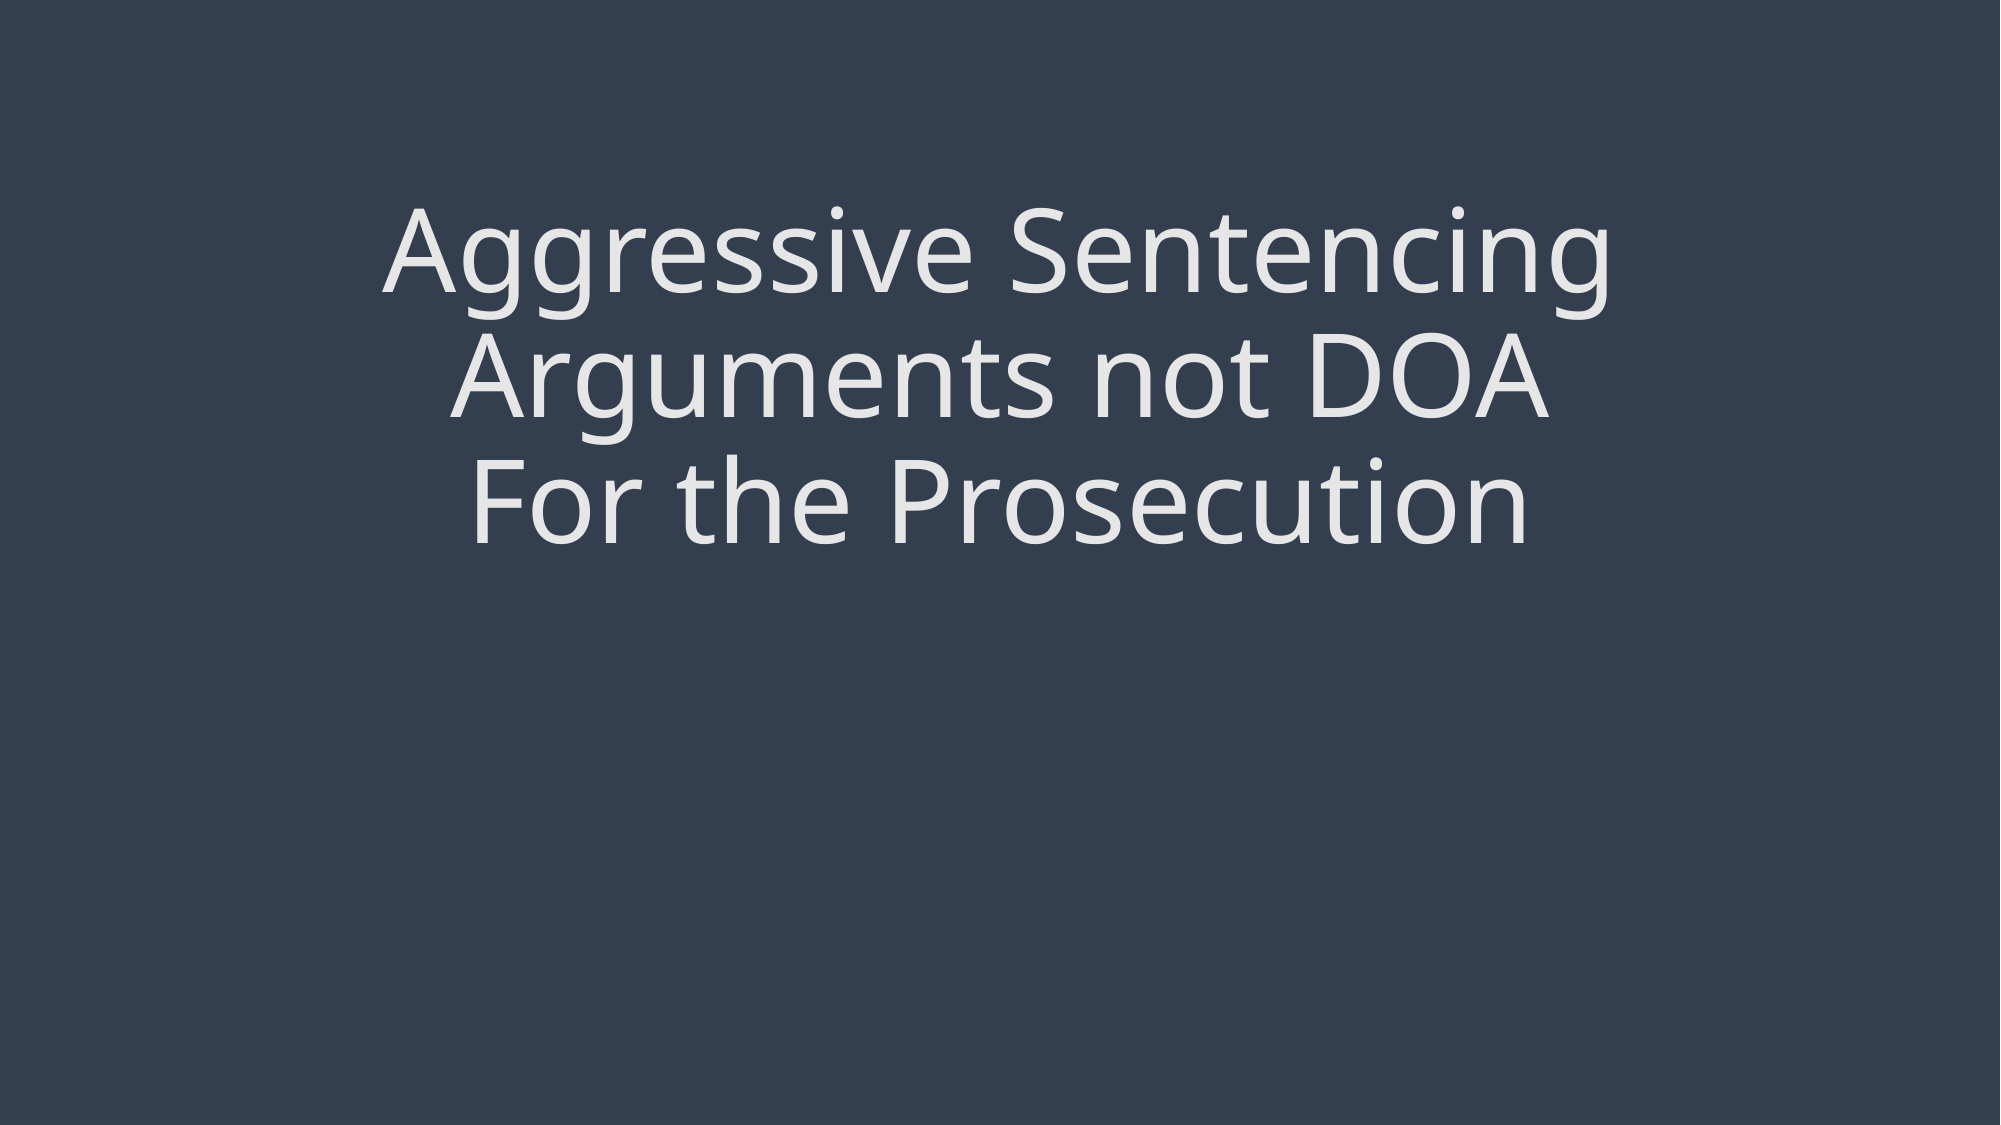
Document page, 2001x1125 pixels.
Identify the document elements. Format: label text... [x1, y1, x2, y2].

title Aggressive Sentencing Arguments not DOA For the Prosecution [249, 184, 1750, 576]
